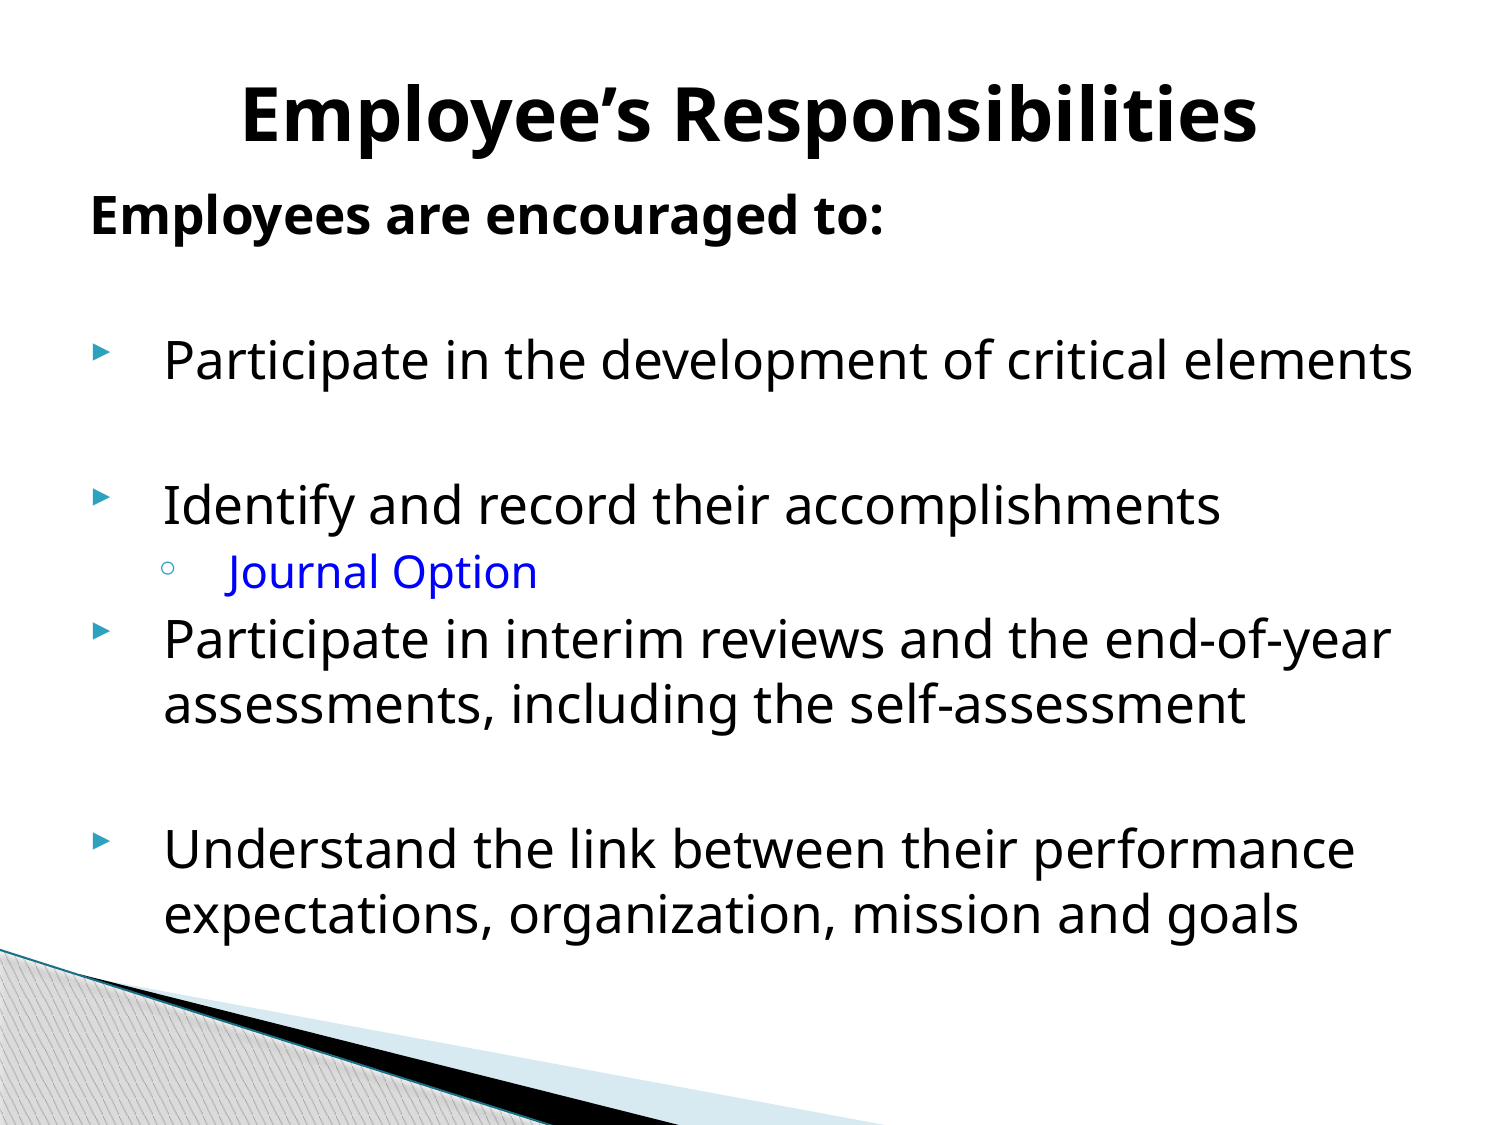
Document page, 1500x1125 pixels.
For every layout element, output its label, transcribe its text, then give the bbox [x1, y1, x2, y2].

title Employee’s Responsibilities [225, 50, 1338, 175]
list Employees are encouraged to: Participate in the development of critical elements Identify and record their accomplishments Journal Option Participate in interim reviews and the end-of-year assessments, including the self-assessment Understand the link between their performance expectations, organization, mission and goals [75, 174, 1450, 1000]
